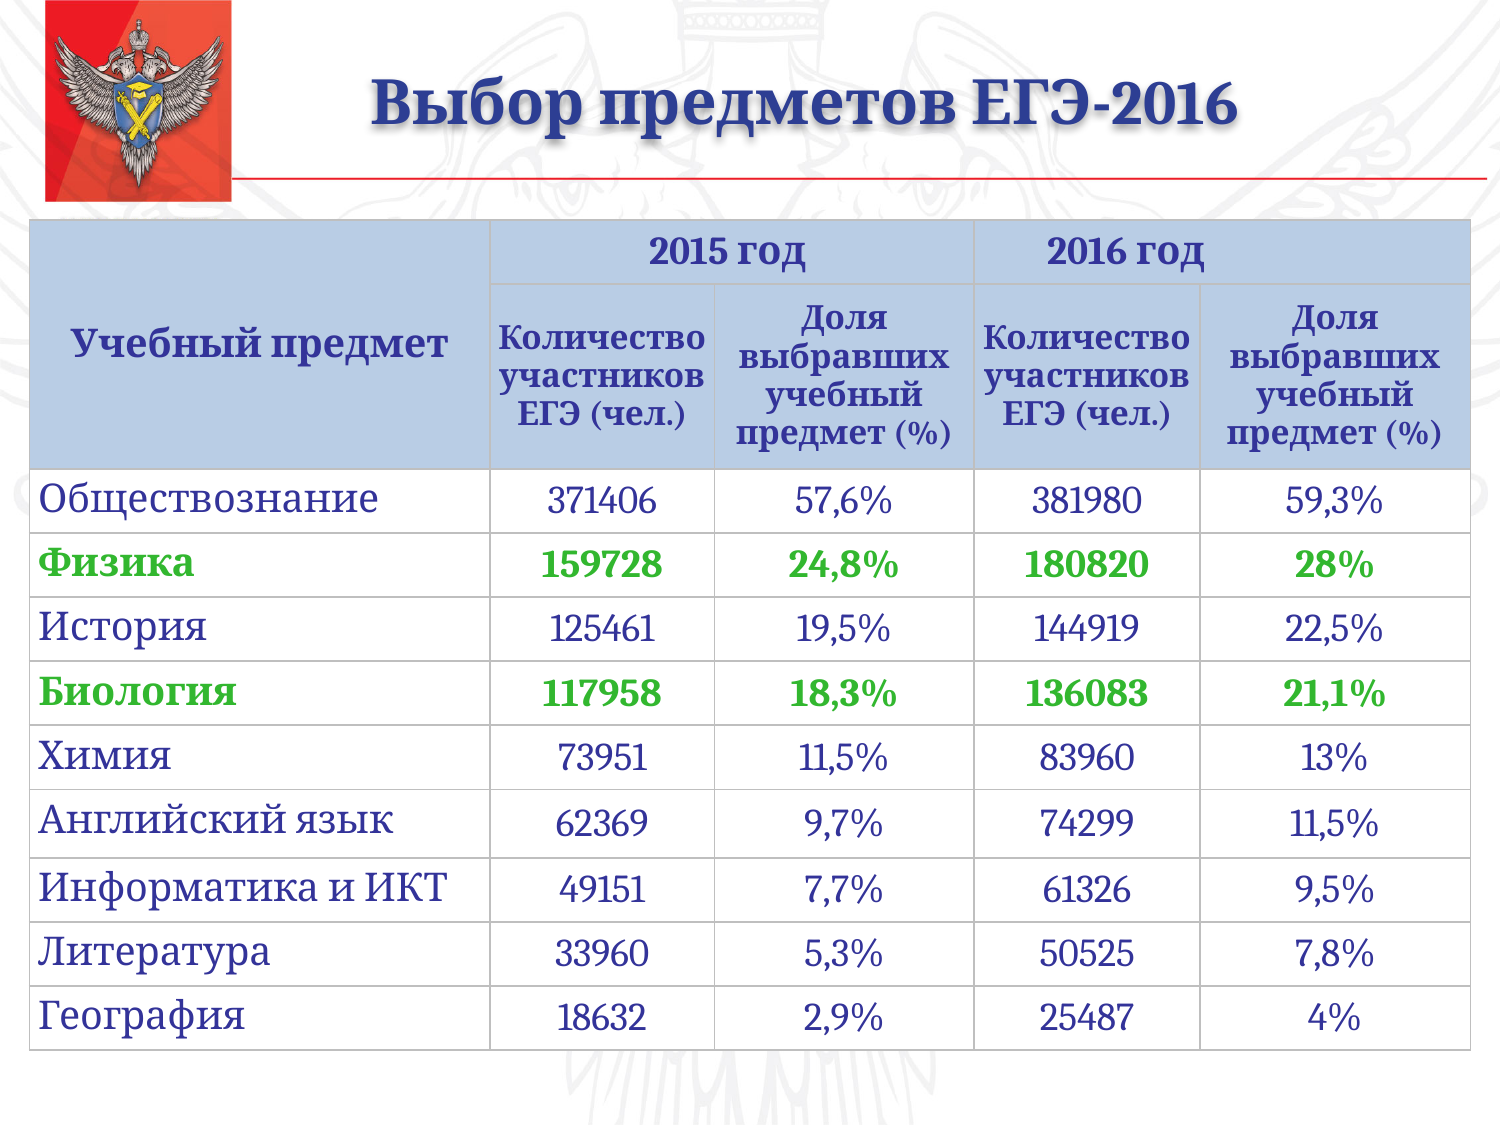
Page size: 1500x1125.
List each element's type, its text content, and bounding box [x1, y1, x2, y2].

table_cell 144919 [975, 598, 1199, 660]
table_cell 24,8% [715, 534, 973, 596]
table_cell 9,5% [1201, 859, 1470, 921]
table_cell 61326 [975, 859, 1199, 921]
table_header Учебный предмет [30, 221, 489, 468]
table_cell 11,5% [715, 726, 973, 789]
table_cell Количество участников ЕГЭ (чел.) [975, 285, 1199, 468]
table_cell География [30, 987, 489, 1049]
table_cell 117958 [491, 662, 714, 724]
table_cell 33960 [491, 923, 714, 985]
table_cell 50525 [975, 923, 1199, 985]
table_cell 74299 [975, 790, 1199, 857]
table_cell 5,3% [715, 923, 973, 985]
table_cell 73951 [491, 726, 714, 789]
table_cell 57,6% [715, 470, 973, 532]
table_cell 18632 [491, 987, 714, 1049]
table_cell История [30, 598, 489, 660]
table_cell 62369 [491, 790, 714, 857]
table_cell 13% [1201, 726, 1470, 789]
table_cell 180820 [975, 534, 1199, 596]
table_header 2015 год [491, 221, 973, 283]
table_cell 49151 [491, 859, 714, 921]
table_cell 371406 [491, 470, 714, 532]
text_box Выбор предметов ЕГЭ-2016 [249, 54, 1361, 145]
table_cell 125461 [491, 598, 714, 660]
table_cell Английский язык [30, 790, 489, 857]
table_cell 22,5% [1201, 598, 1470, 660]
picture [0, 0, 1500, 1125]
table_cell Физика [30, 534, 489, 596]
table_cell Литература [30, 923, 489, 985]
table_cell 381980 [975, 470, 1199, 532]
table_cell 25487 [975, 987, 1199, 1049]
table_cell 83960 [975, 726, 1199, 789]
table_header 2016 год [975, 221, 1470, 283]
table_cell 9,7% [715, 790, 973, 857]
table_cell 18,3% [715, 662, 973, 724]
table_cell Химия [30, 726, 489, 789]
table_cell 7,7% [715, 859, 973, 921]
table_cell 28% [1201, 534, 1470, 596]
table_cell Обществознание [30, 470, 489, 532]
table_cell 136083 [975, 662, 1199, 724]
table_cell Биология [30, 662, 489, 724]
table_cell Доля выбравших учебный предмет (%) [1201, 285, 1470, 468]
table_cell Информатика и ИКТ [30, 859, 489, 921]
table_cell 7,8% [1201, 923, 1470, 985]
table_cell 59,3% [1201, 470, 1470, 532]
table_cell 4% [1201, 987, 1470, 1049]
table_cell Доля выбравших учебный предмет (%) [715, 285, 973, 468]
table_cell 19,5% [715, 598, 973, 660]
table_cell Количество участников ЕГЭ (чел.) [491, 285, 714, 468]
table_cell 21,1% [1201, 662, 1470, 724]
table_cell 159728 [491, 534, 714, 596]
table_cell 2,9% [715, 987, 973, 1049]
table_cell 11,5% [1201, 790, 1470, 857]
